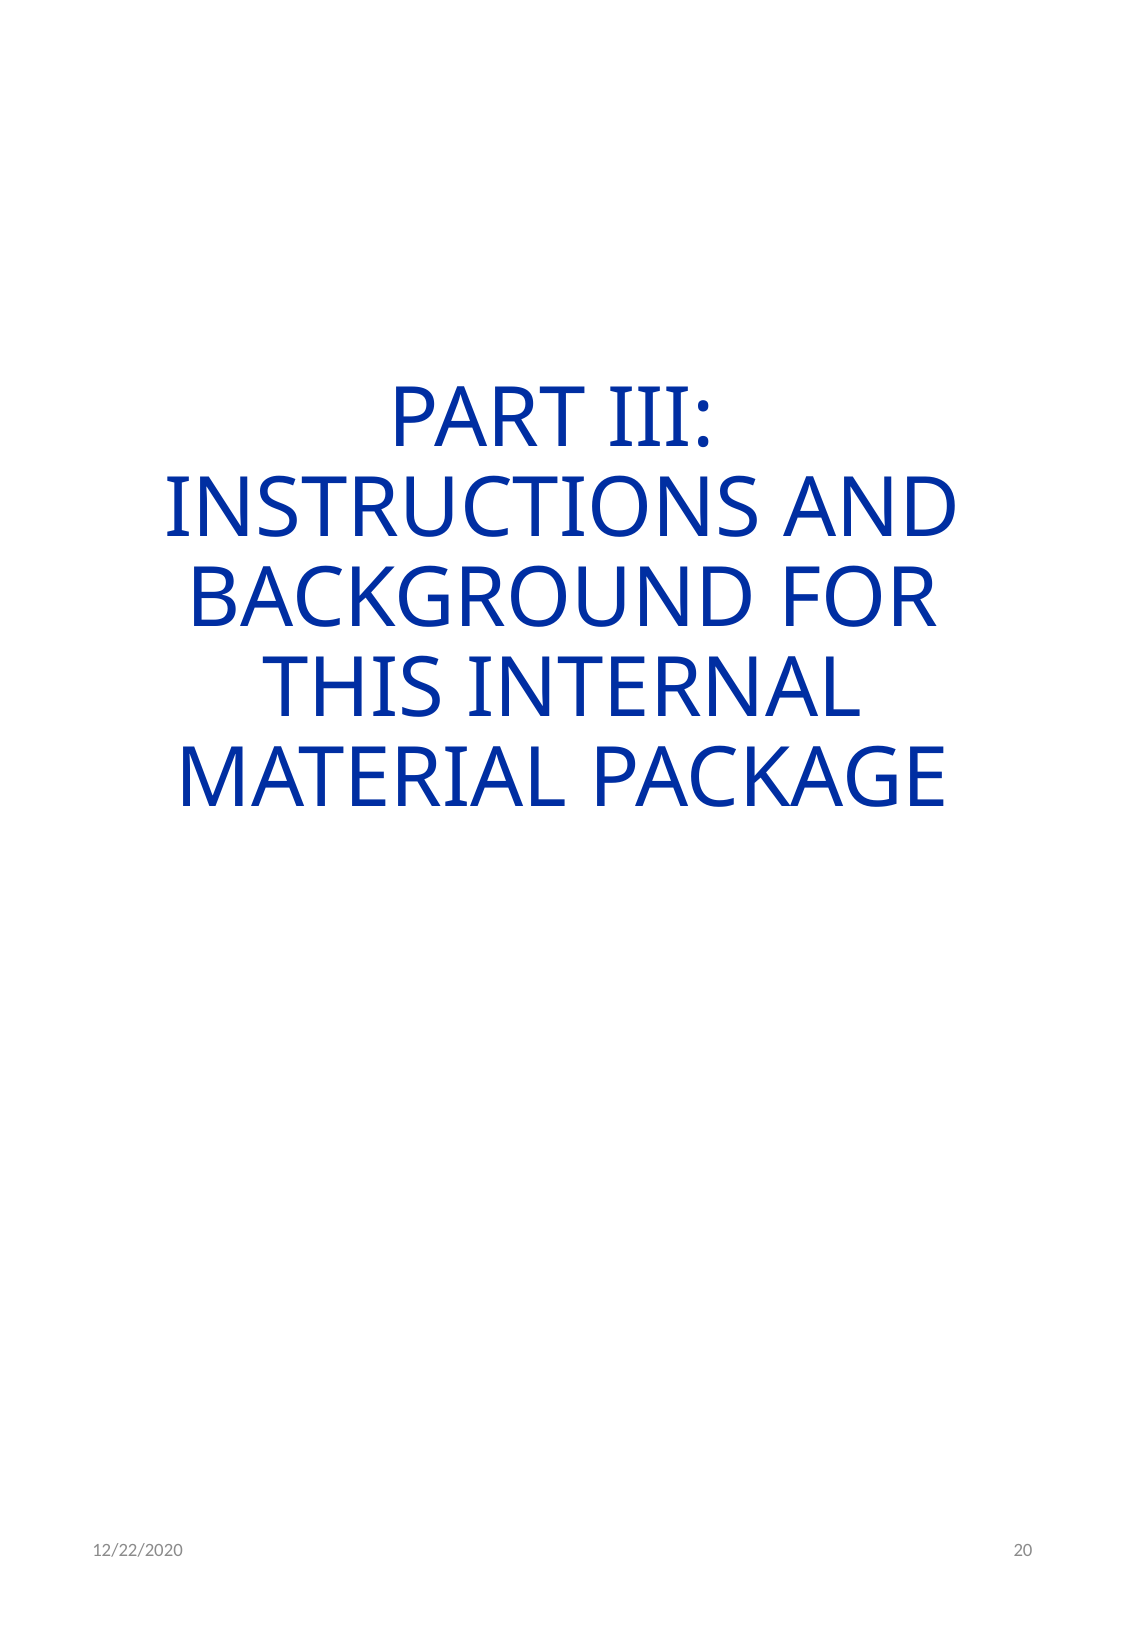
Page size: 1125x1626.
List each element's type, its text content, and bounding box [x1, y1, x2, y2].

slide_number 20 [794, 1506, 1048, 1593]
title PART III: INSTRUCTIONS AND BACKGROUND FOR THIS INTERNAL MATERIAL PACKAGE [84, 265, 1041, 832]
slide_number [77, 1506, 331, 1593]
